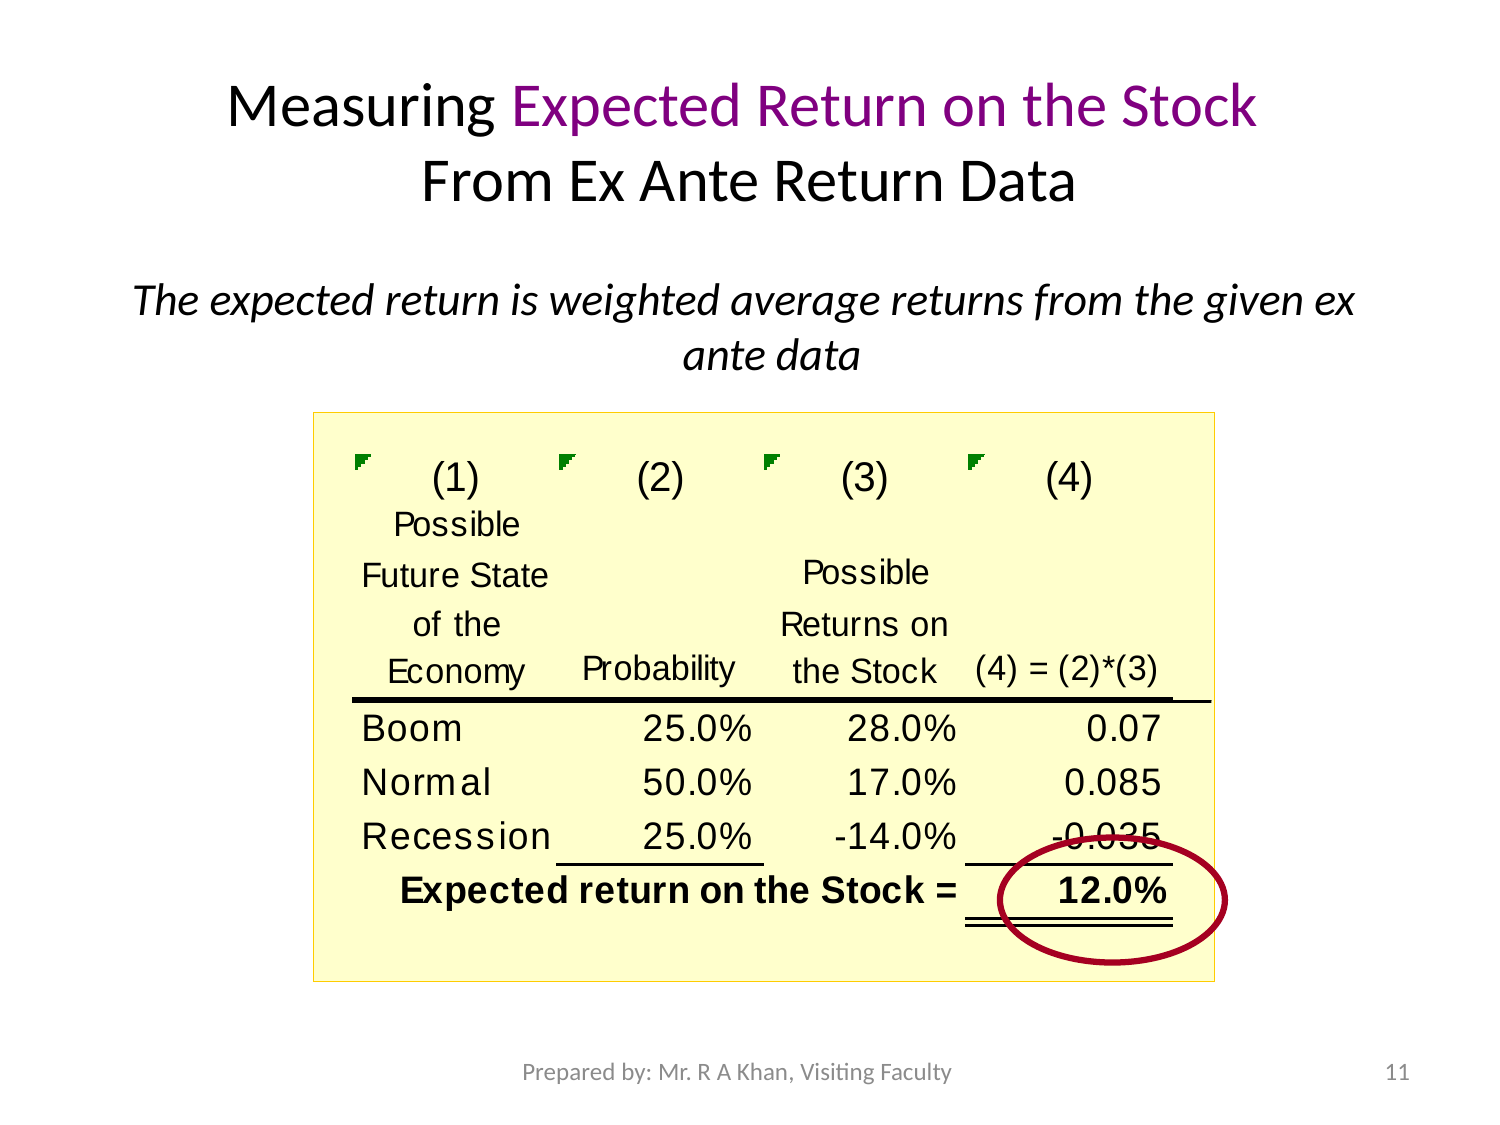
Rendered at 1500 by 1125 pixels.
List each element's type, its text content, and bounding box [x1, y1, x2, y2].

list The expected return is weighted average returns from the given ex ante data [75, 262, 1413, 432]
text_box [313, 412, 1226, 982]
title Measuring Expected Return on the Stock From Ex Ante Return Data [75, 45, 1425, 233]
slide_number 11 [1074, 1031, 1425, 1110]
footer Prepared by: Mr. R A Khan, Visiting Faculty [350, 1031, 1074, 1110]
